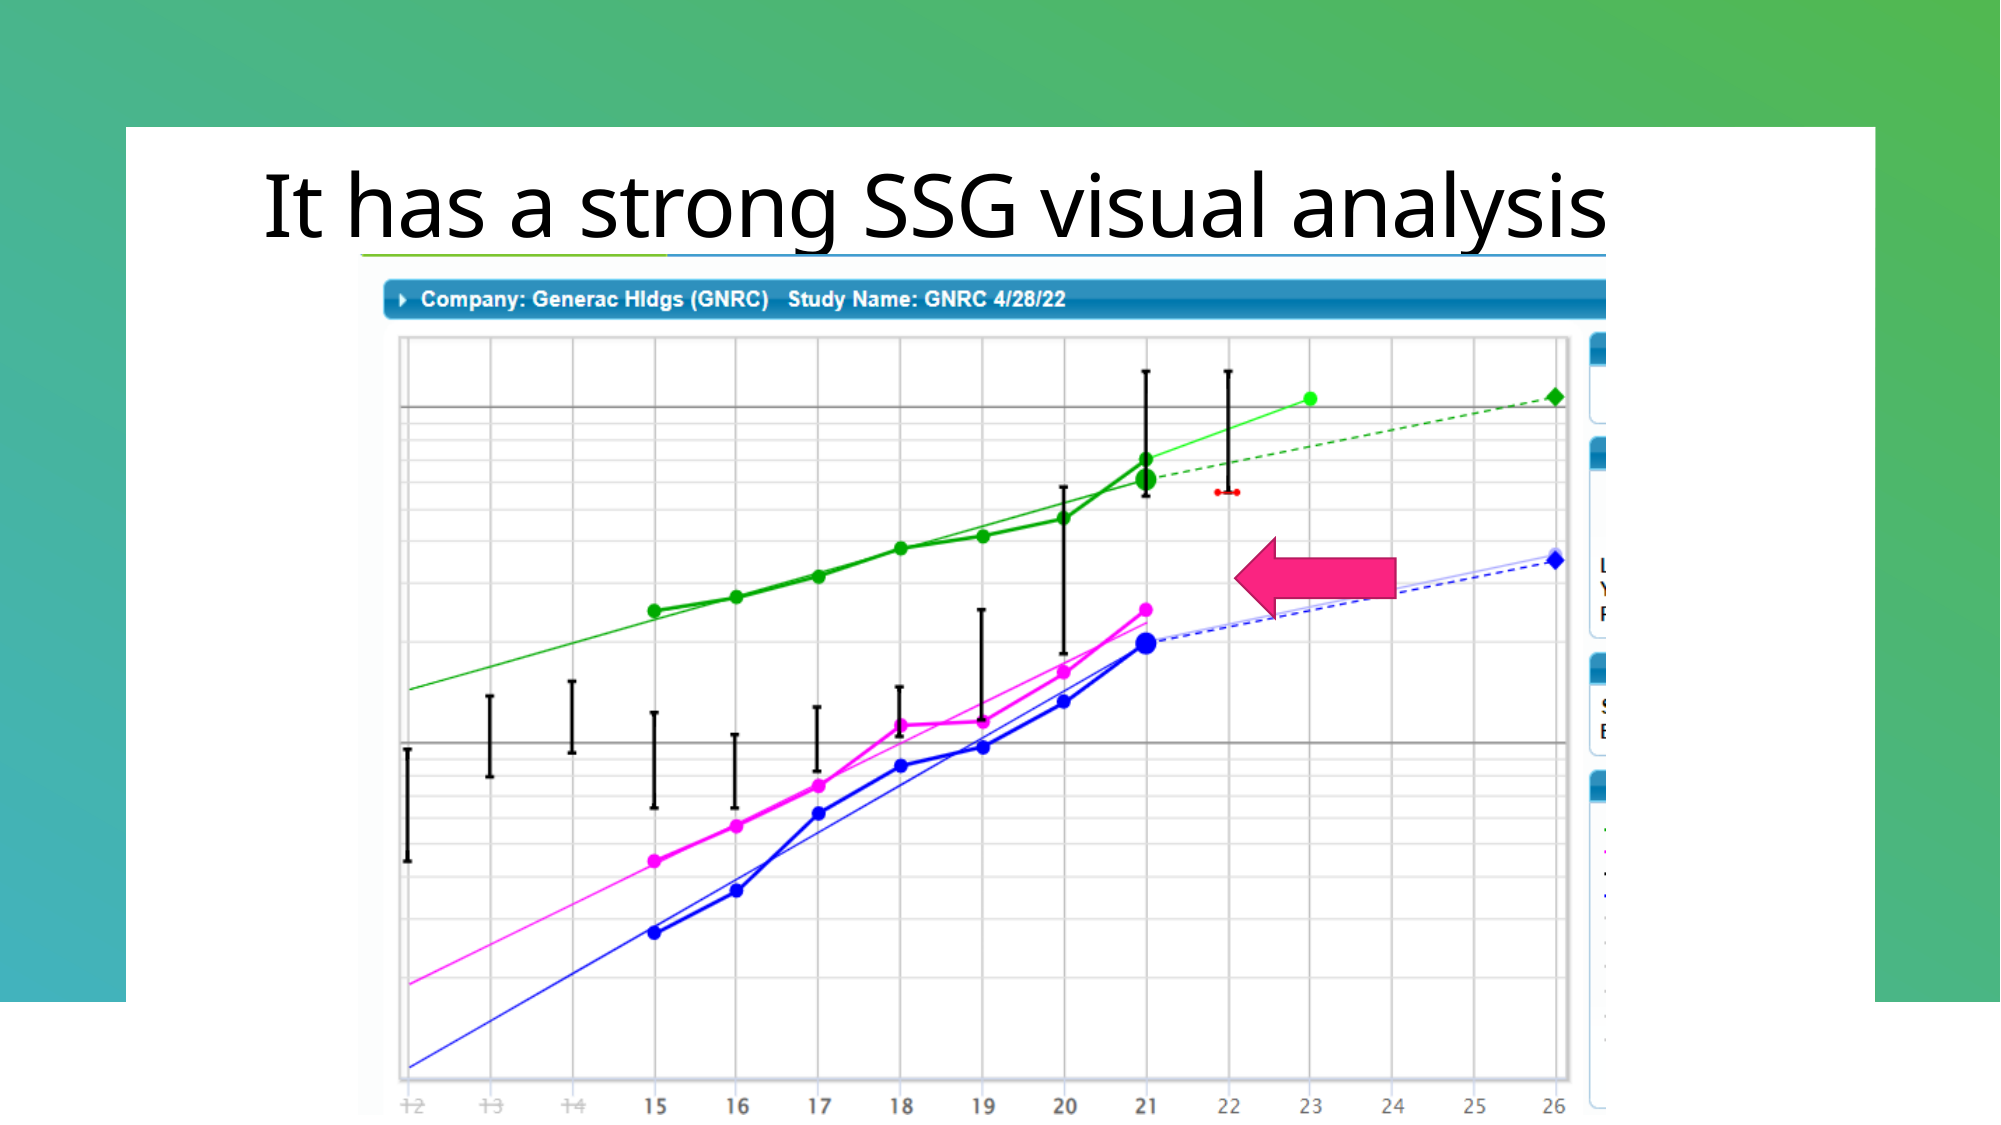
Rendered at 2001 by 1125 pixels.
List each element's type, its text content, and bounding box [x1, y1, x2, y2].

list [358, 254, 1606, 1115]
title It has a strong SSG visual analysis [248, 149, 1749, 281]
